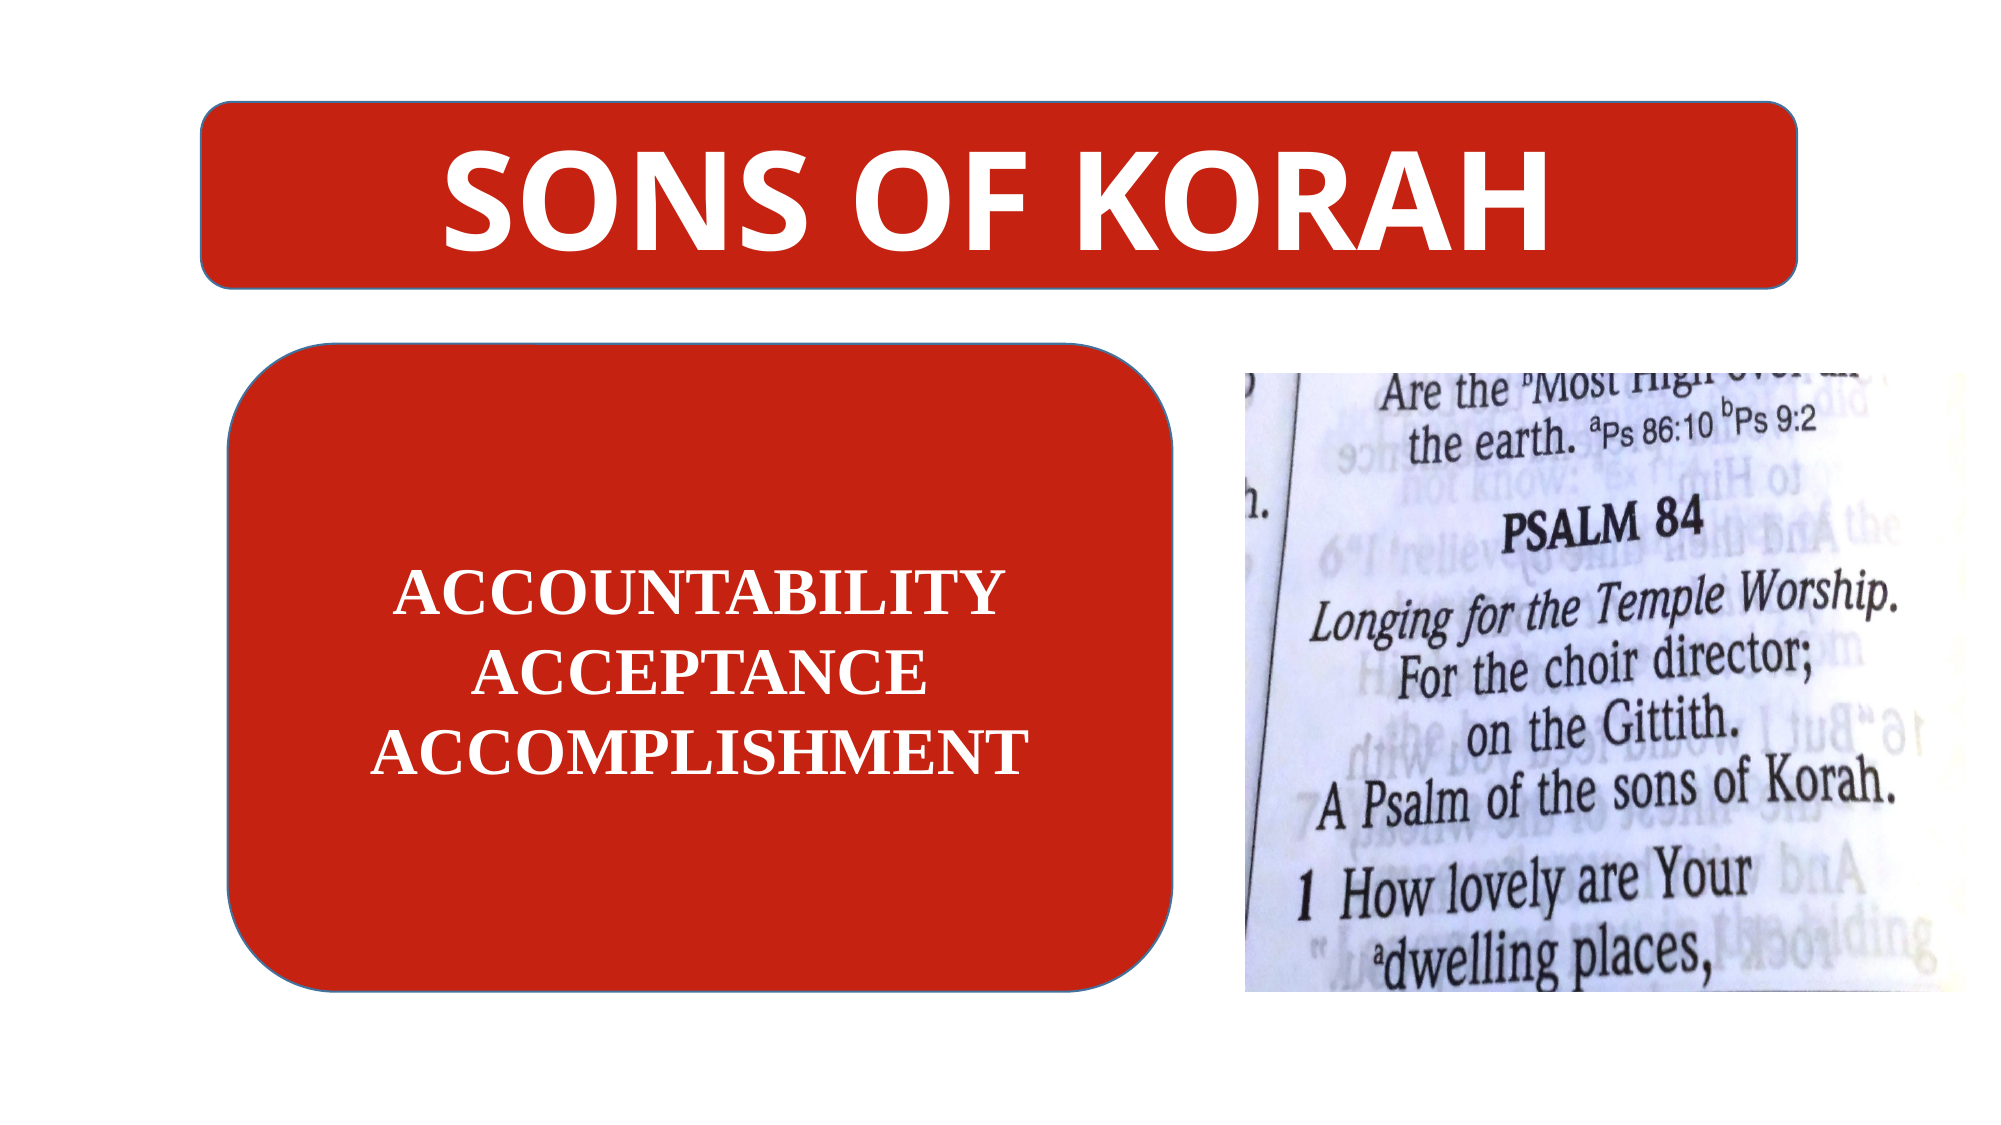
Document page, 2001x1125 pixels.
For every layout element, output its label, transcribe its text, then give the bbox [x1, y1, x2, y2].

text_box ACCOUNTABILITY ACCEPTANCE ACCOMPLISHMENT [226, 342, 1174, 993]
text_box SONS OF KORAH [199, 100, 1799, 290]
picture [1245, 373, 1966, 992]
